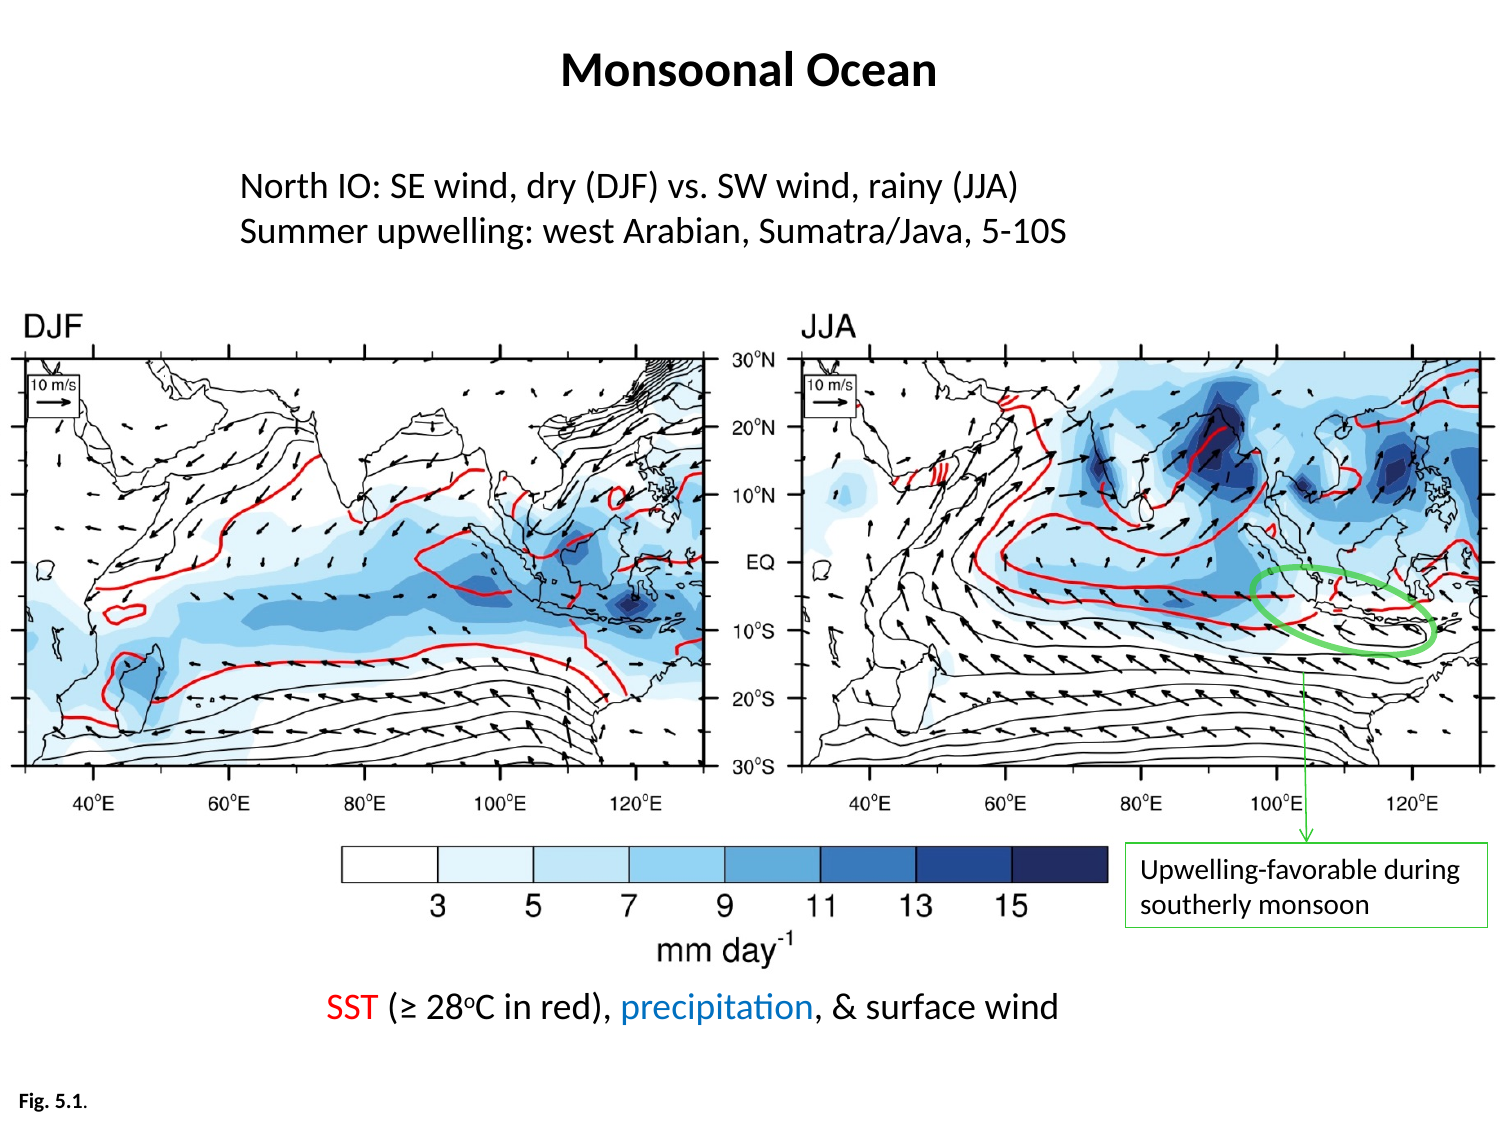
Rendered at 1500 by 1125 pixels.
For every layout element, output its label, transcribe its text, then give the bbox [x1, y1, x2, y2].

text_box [1306, 646, 1334, 844]
text_box Monsoonal Ocean [545, 28, 955, 104]
text_box North IO: SE wind, dry (DJF) vs. SW wind, rainy (JJA) Summer upwelling: west Arabian, Sumatra/Java, 5-10S [225, 153, 1358, 259]
text_box SST (≥ 28oC in red), precipitation, & surface wind [311, 984, 1097, 1035]
picture [0, 287, 1500, 976]
text_box Fig. 5.1. [3, 1079, 124, 1121]
